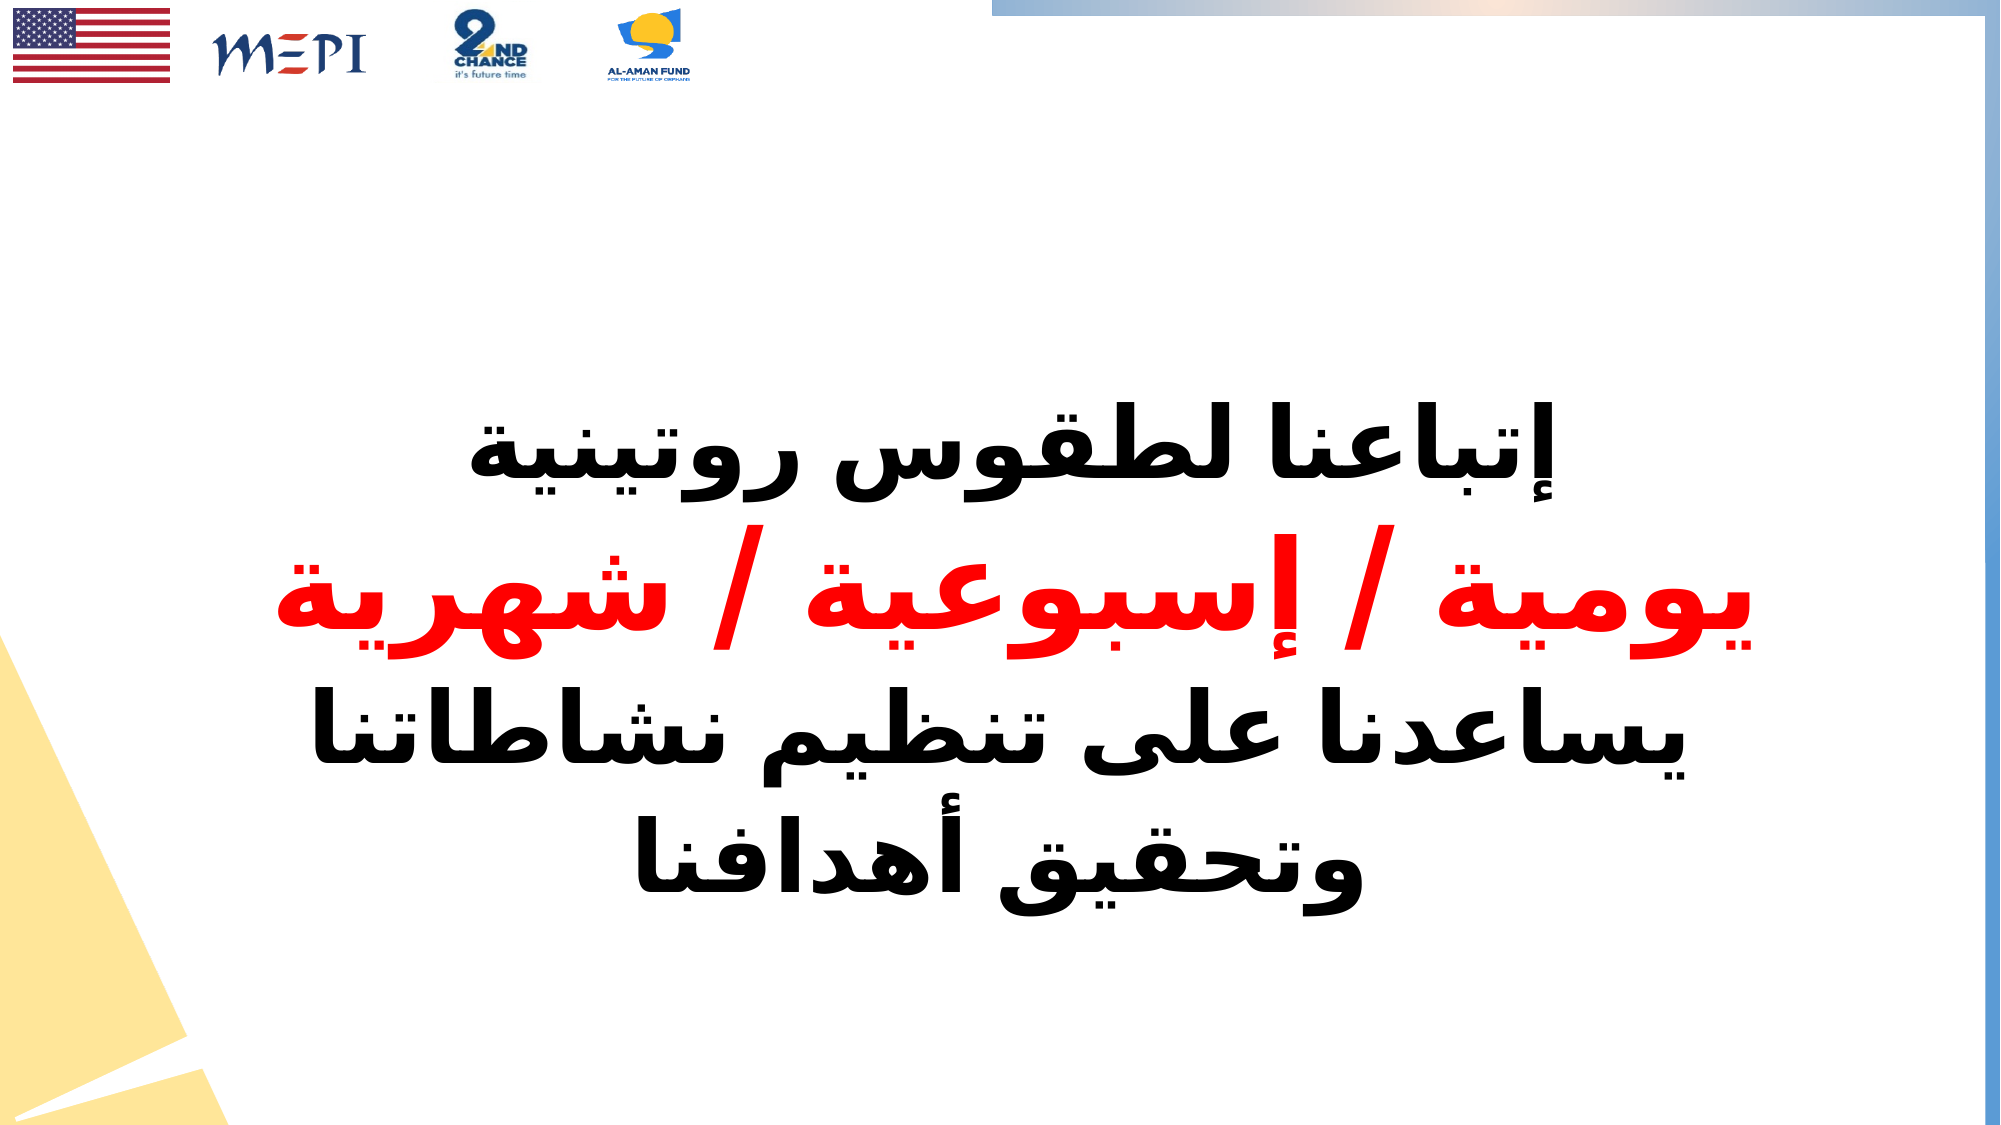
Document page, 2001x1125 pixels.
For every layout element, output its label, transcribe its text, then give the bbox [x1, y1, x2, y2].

list إتباعنا لطقوس روتينية يومية / إسبوعية / شهرية يساعدنا على تنظيم نشاطاتنا وتحقيق أهدافنا [137, 299, 1863, 1014]
picture [592, 0, 705, 93]
picture [13, 0, 542, 143]
picture [0, 635, 230, 1125]
text_box [992, 0, 2000, 1125]
